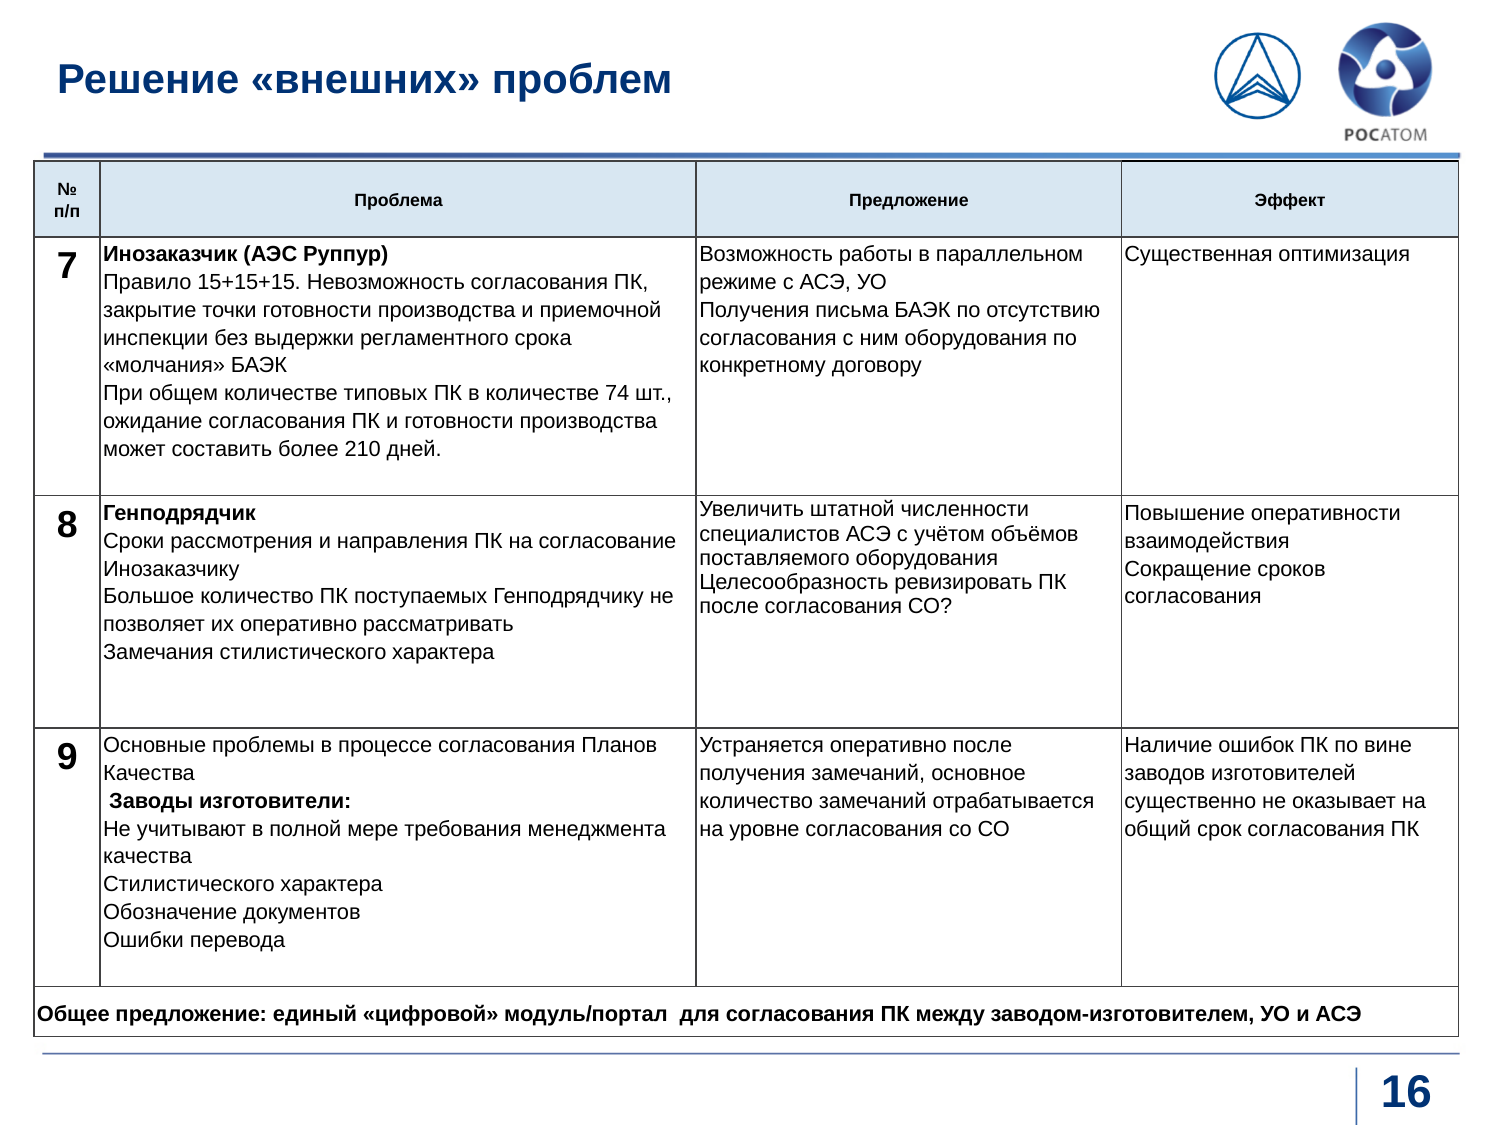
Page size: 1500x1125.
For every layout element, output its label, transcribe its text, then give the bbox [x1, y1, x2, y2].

table_cell 9 [35, 729, 99, 986]
text_box Решение «внешних» проблем [42, 43, 688, 109]
table_cell 7 [35, 238, 99, 495]
table_cell Увеличить штатной численности специалистов АСЭ с учётом объёмов поставляемого оборудования Целесообразность ревизировать ПК после согласования СО? [697, 496, 1121, 727]
slide_number 16 [1354, 1057, 1459, 1121]
table_cell Повышение оперативности взаимодействия Сокращение сроков согласования [1122, 496, 1458, 727]
table_cell Устраняется оперативно после получения замечаний, основное количество замечаний отрабатывается на уровне согласования со СО [697, 729, 1121, 986]
table_cell Наличие ошибок ПК по вине заводов изготовителей существенно не оказывает на общий срок согласования ПК [1122, 729, 1458, 986]
table_header № п/п [35, 162, 99, 236]
table_cell Общее предложение: единый «цифровой» модуль/портал для согласования ПК между заводом-изготовителем, УО и АСЭ [35, 987, 1458, 1036]
table_cell Основные проблемы в процессе согласования Планов Качества Заводы изготовители: Не учитывают в полной мере требования менеджмента качества Стилистического характера Обозначение документов Ошибки перевода [101, 729, 695, 986]
table_header Эффект [1122, 162, 1458, 236]
table_cell Генподрядчик Сроки рассмотрения и направления ПК на согласование Инозаказчику Большое количество ПК поступаемых Генподрядчику не позволяет их оперативно рассматривать Замечания стилистического характера [101, 496, 695, 727]
table_cell Существенная оптимизация [1122, 238, 1458, 495]
table_header Предложение [697, 162, 1121, 236]
table_cell 8 [35, 496, 99, 727]
picture [0, 0, 1500, 1125]
table_cell Инозаказчик (АЭС Руппур) Правило 15+15+15. Невозможность согласования ПК, закрытие точки готовности производства и приемочной инспекции без выдержки регламентного срока «молчания» БАЭК При общем количестве типовых ПК в количестве 74 шт., ожидание согласования ПК и готовности производства может составить более 210 дней. [101, 238, 695, 495]
table_cell Возможность работы в параллельном режиме с АСЭ, УО Получения письма БАЭК по отсутствию согласования с ним оборудования по конкретному договору [697, 238, 1121, 495]
table_header Проблема [101, 162, 695, 236]
